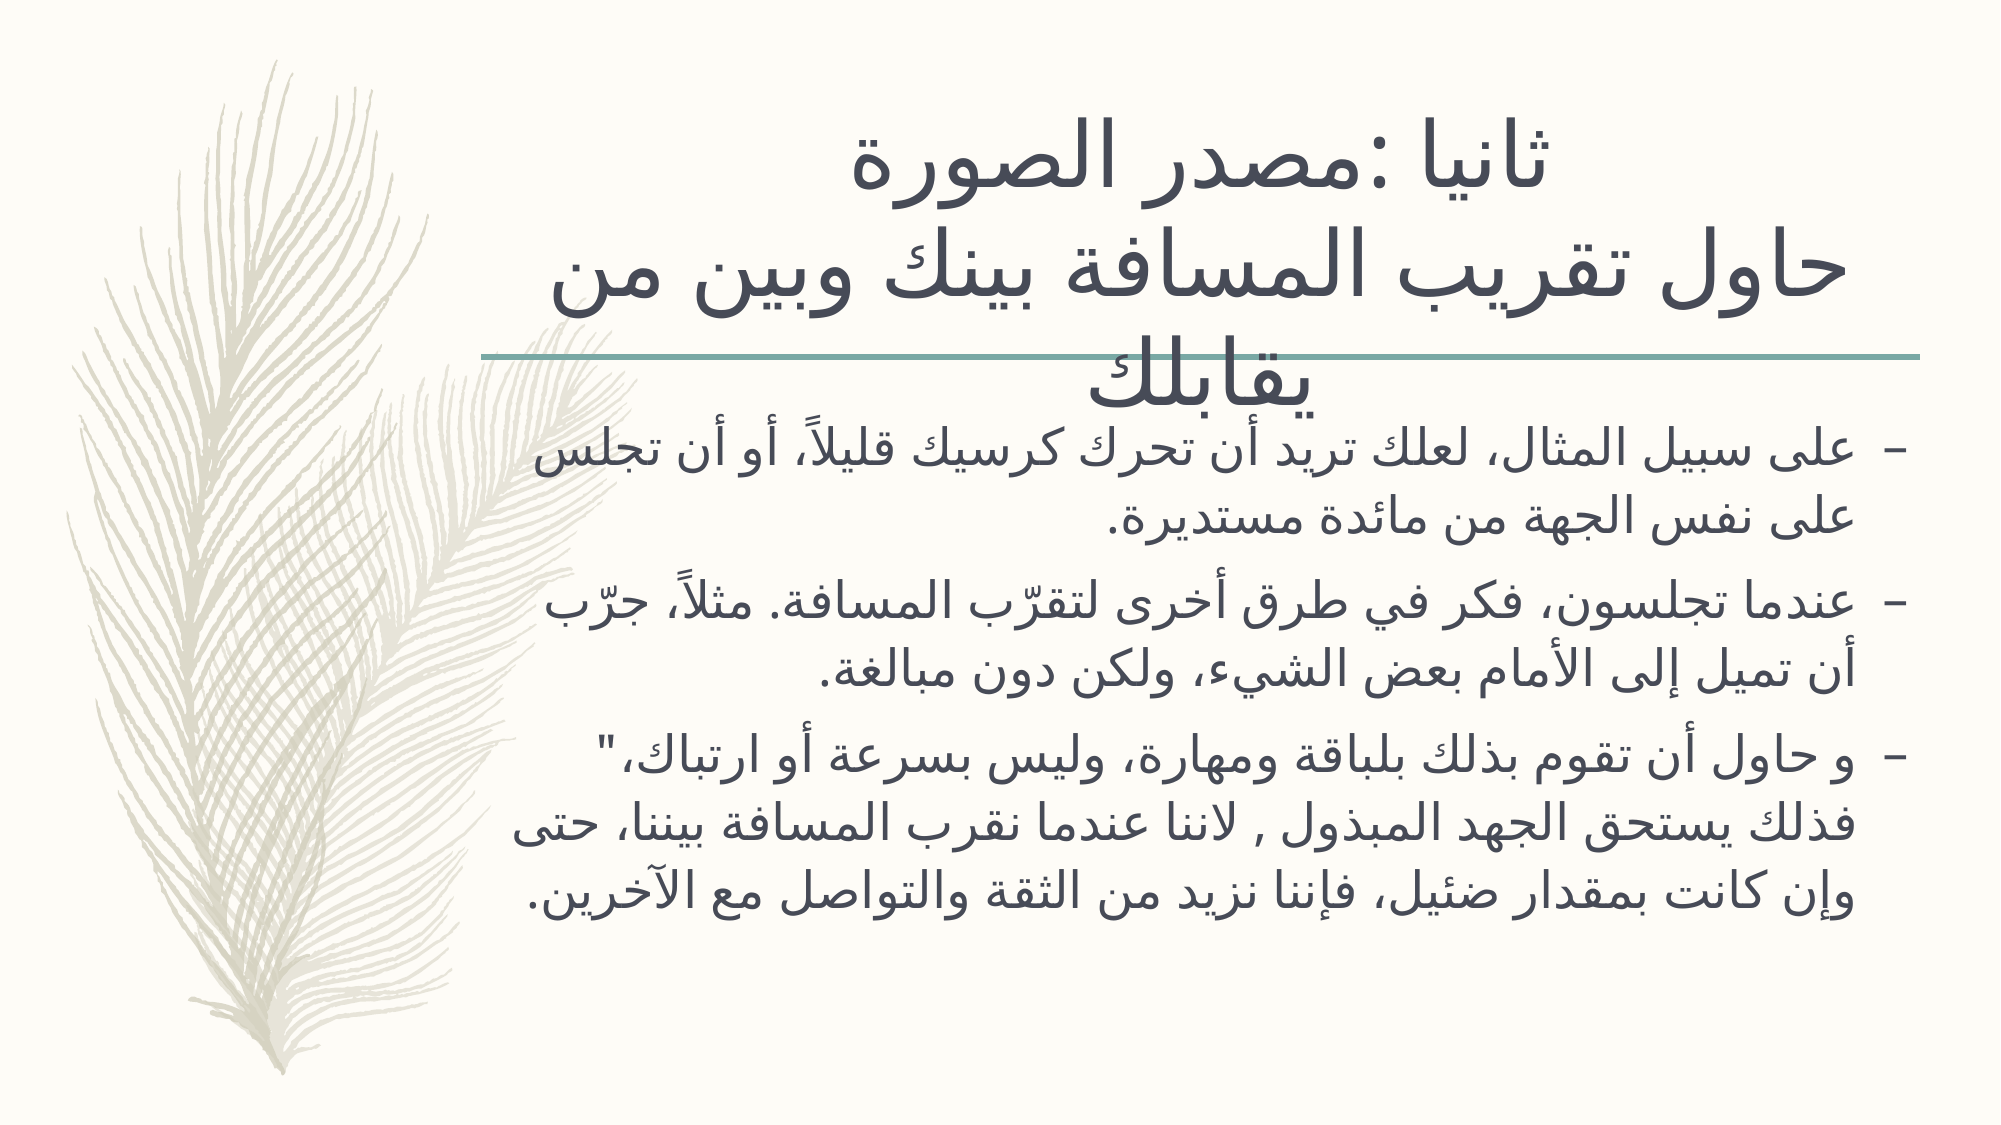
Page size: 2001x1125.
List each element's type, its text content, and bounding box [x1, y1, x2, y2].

list على سبيل المثال، لعلك تريد أن تحرك كرسيك قليلاً، أو أن تجلس على نفس الجهة من مائدة مستديرة. عندما تجلسون، فكر في طرق أخرى لتقرّب المسافة. مثلاً، جرّب أن تميل إلى الأمام بعض الشيء، ولكن دون مبالغة. و حاول أن تقوم بذلك بلباقة ومهارة، وليس بسرعة أو ارتباك،" فذلك يستحق الجهد المبذول , لاننا عندما نقرب المسافة بيننا، حتى وإن كانت بمقدار ضئيل، فإننا نزيد من الثقة والتواصل مع الآخرين. [481, 399, 1920, 999]
title ثانيا :مصدر الصورة حاول تقريب المسافة بينك وبين من يقابلك [481, 93, 1920, 350]
